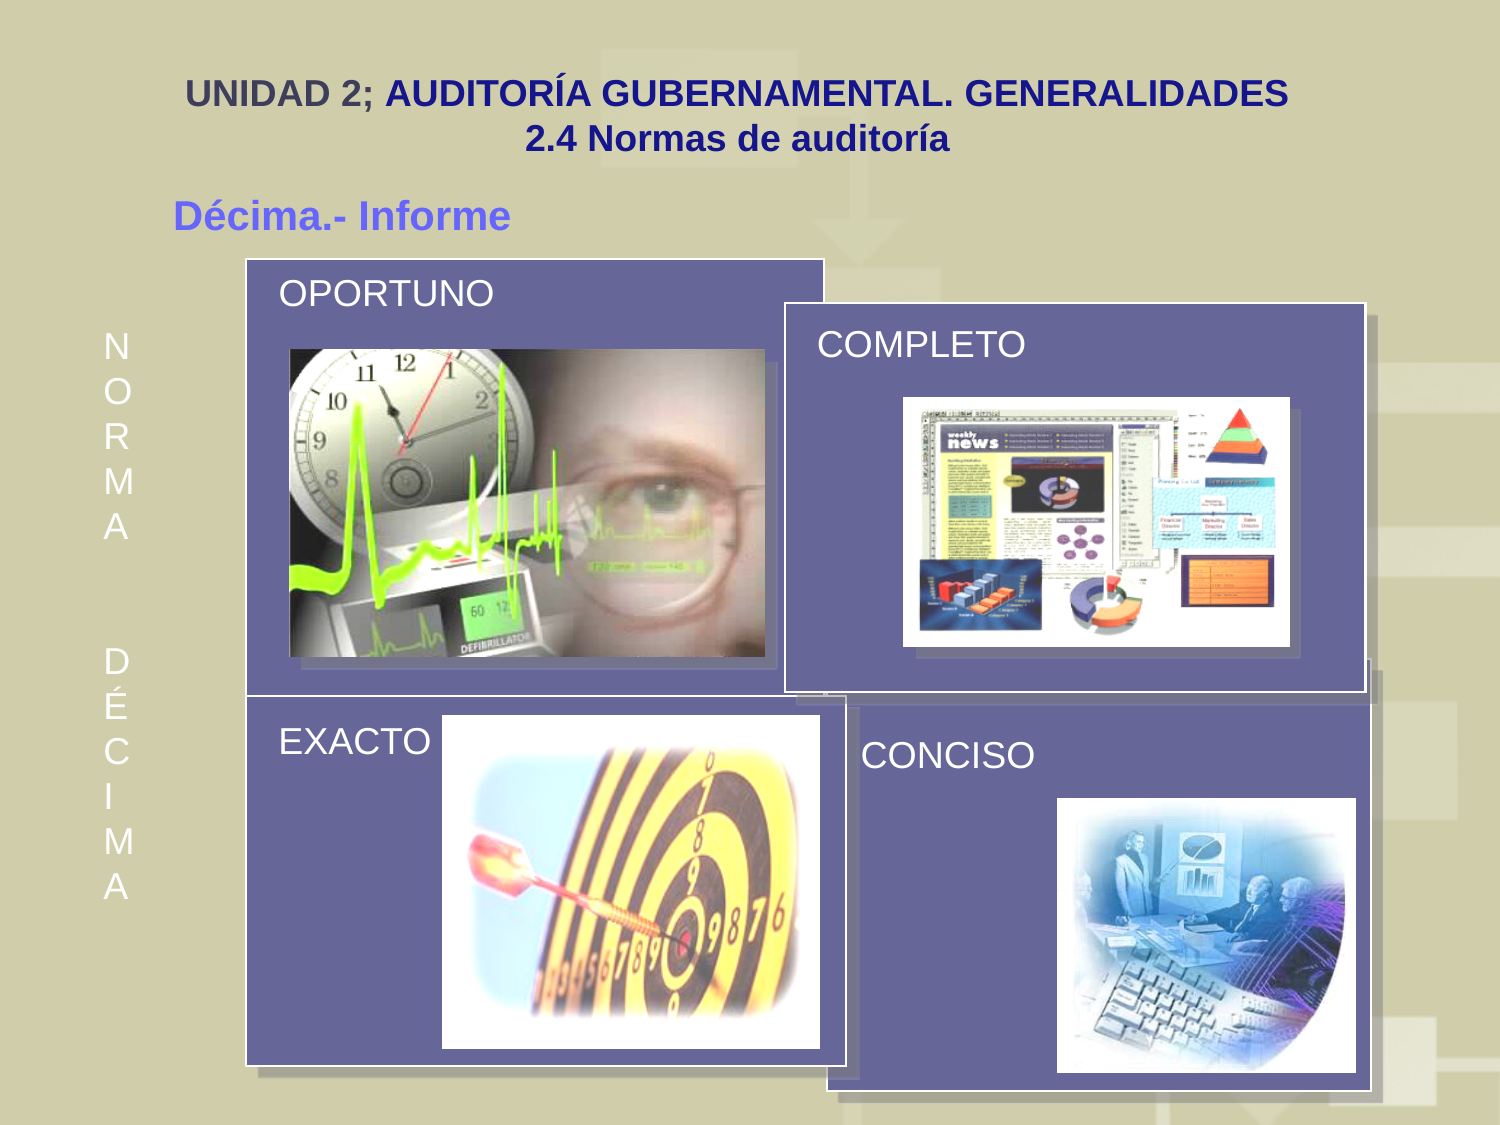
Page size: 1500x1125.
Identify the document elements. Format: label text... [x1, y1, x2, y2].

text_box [245, 258, 1372, 1091]
title UNIDAD 2; AUDITORÍA GUBERNAMENTAL. GENERALIDADES 2.4 Normas de auditoría [87, 54, 1388, 173]
picture [0, 0, 1500, 1125]
text_box Décima.- Informe [29, 184, 656, 244]
text_box NORMA DÉCIMA [88, 314, 151, 914]
